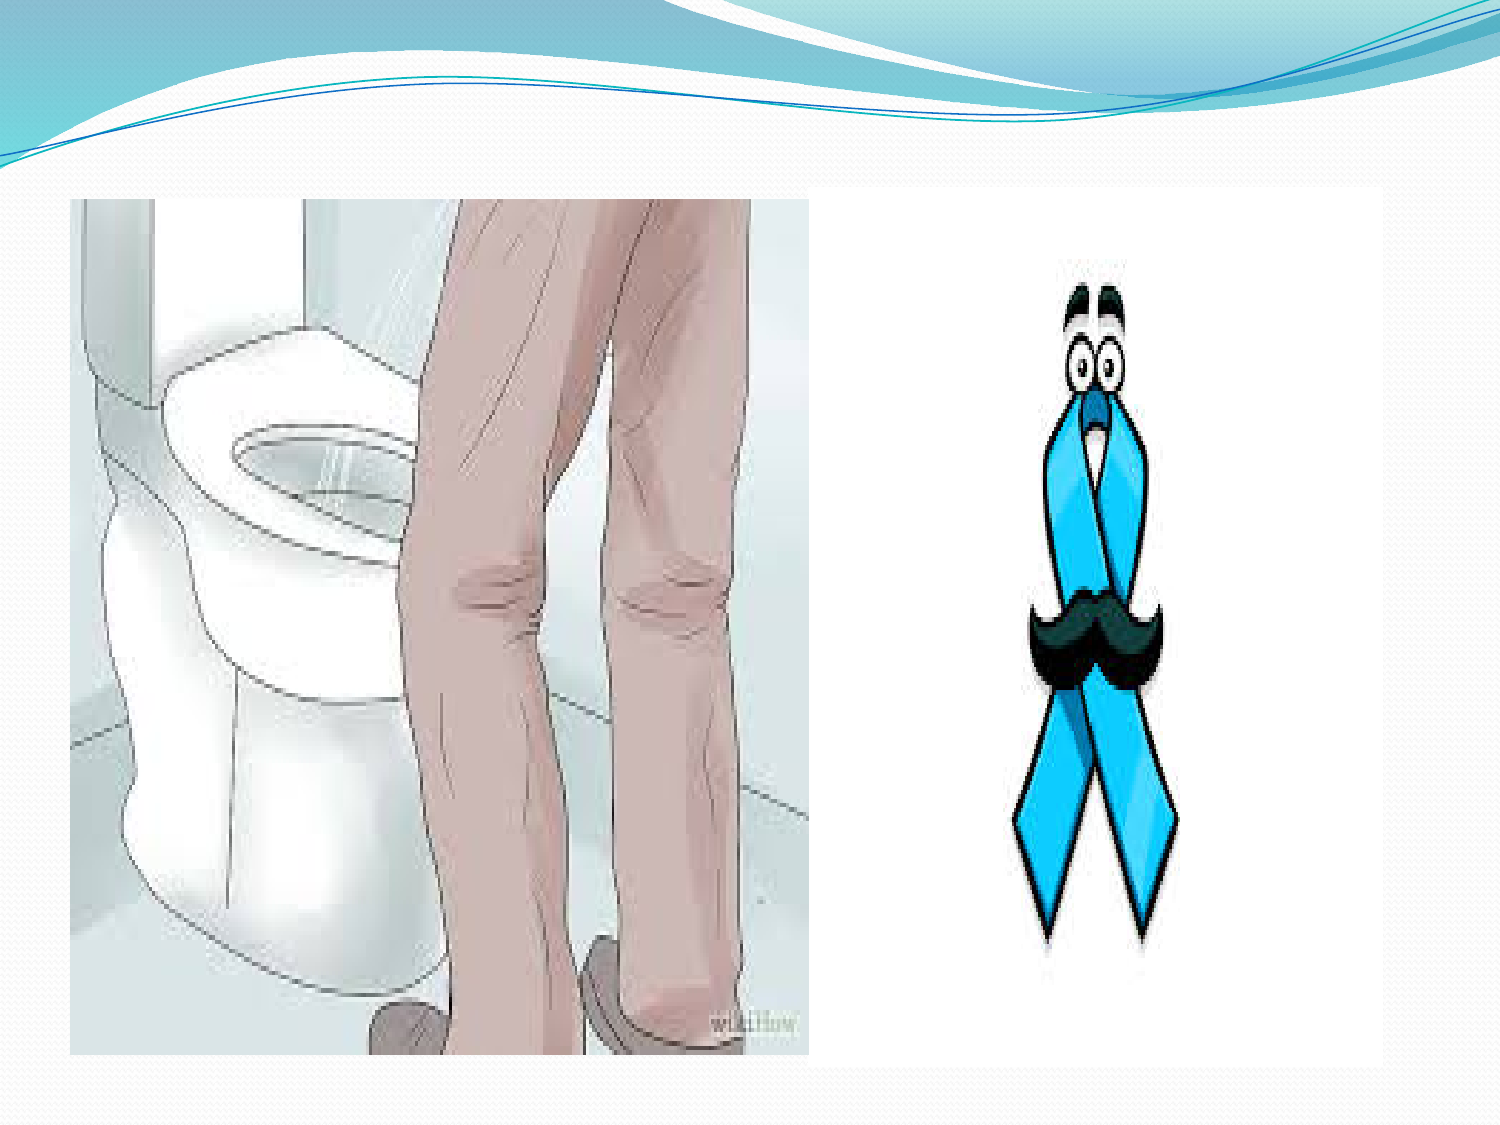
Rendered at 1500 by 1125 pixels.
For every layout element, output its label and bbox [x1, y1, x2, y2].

picture [70, 187, 1383, 1067]
